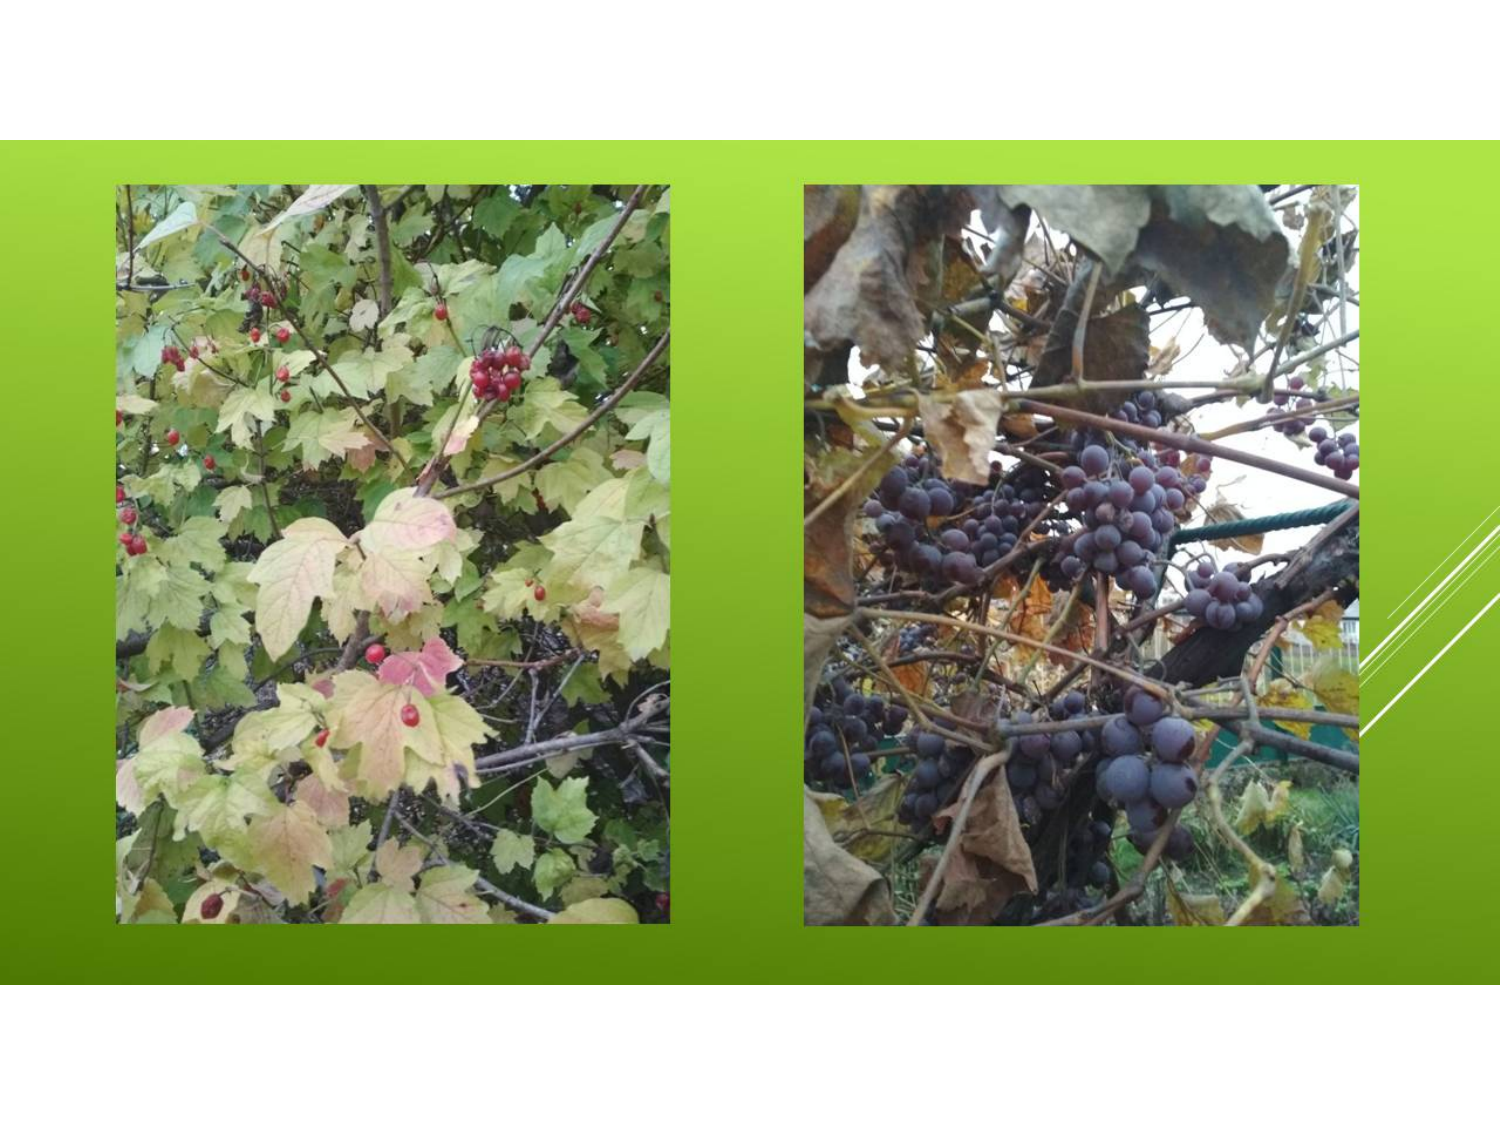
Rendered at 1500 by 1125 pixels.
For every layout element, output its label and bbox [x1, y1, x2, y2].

picture [0, 140, 1500, 985]
